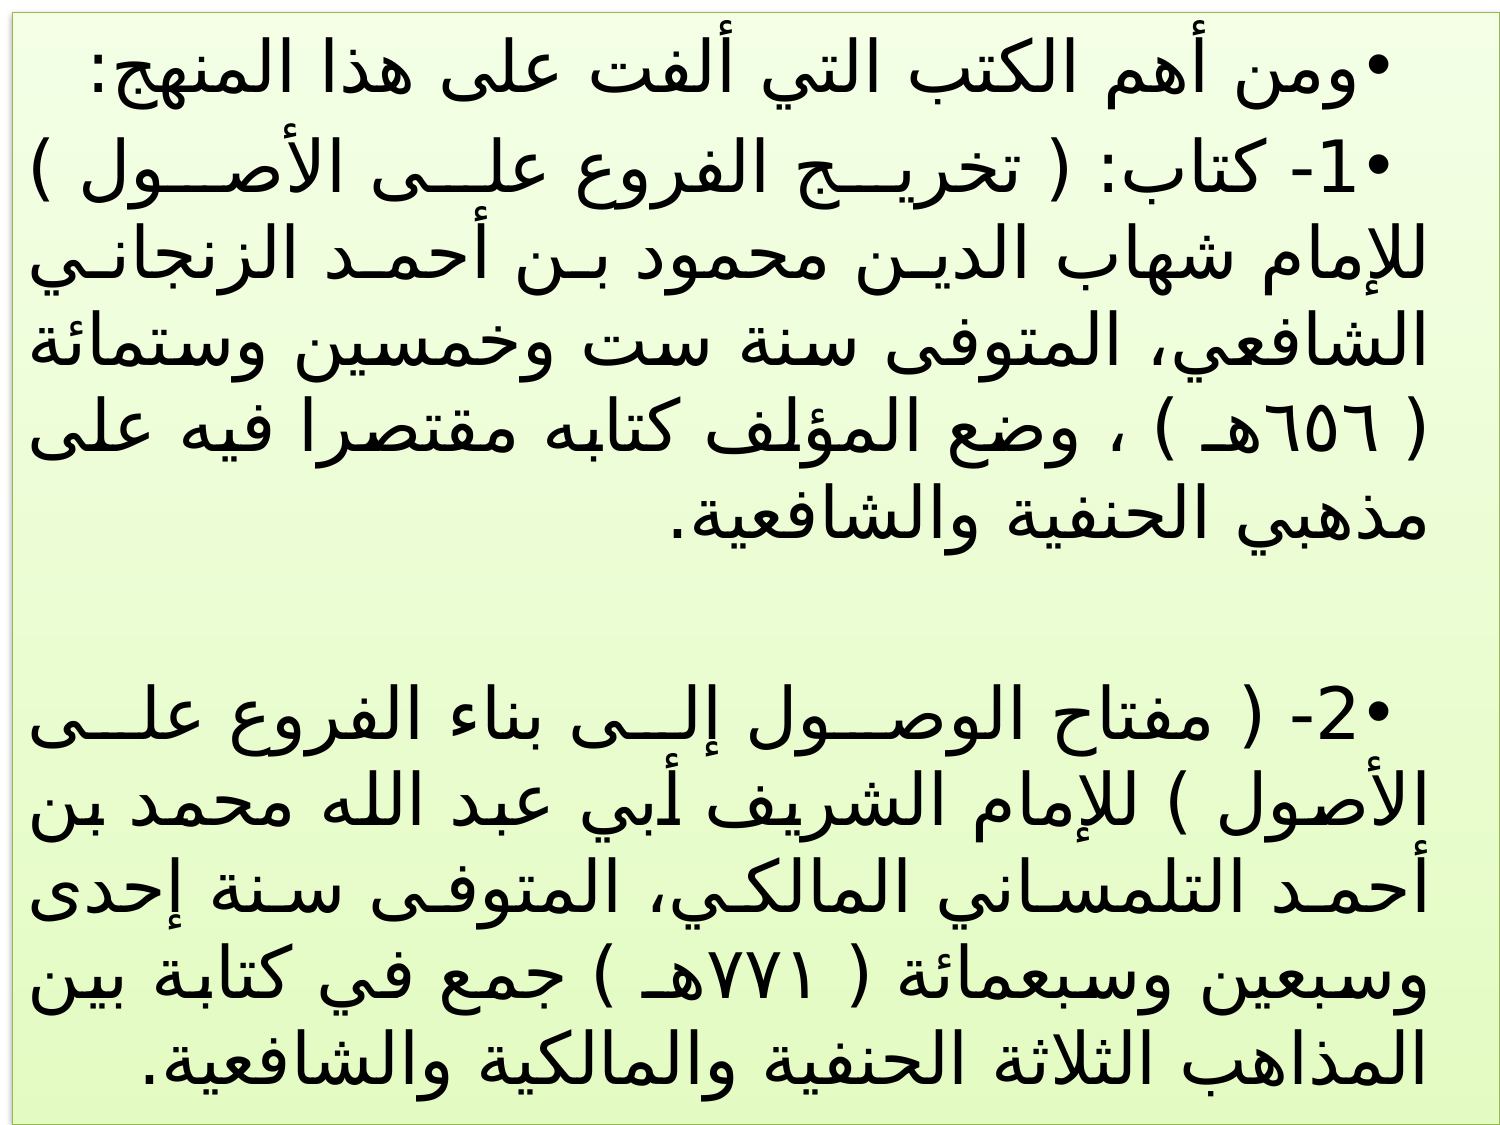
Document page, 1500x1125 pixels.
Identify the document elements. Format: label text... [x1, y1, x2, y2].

list ومن أهم الكتب التي ألفت على هذا المنهج: 1- كتاب: ( تخريج الفروع على الأصول ) للإمام شهاب الدين محمود بن أحمد الزنجاني الشافعي، المتوفى سنة ست وخمسين وستمائة ( ٦٥٦هـ ) ، وضع المؤلف كتابه مقتصرا فيه على مذهبي الحنفية والشافعية. 2- ( مفتاح الوصول إلى بناء الفروع على الأصول ) للإمام الشريف أبي عبد الله محمد بن أحمد التلمساني المالكي، المتوفى سنة إحدى وسبعين وسبعمائة ( ٧٧١هـ ) جمع في كتابة بين المذاهب الثلاثة الحنفية والمالكية والشافعية. [12, 12, 1500, 1125]
